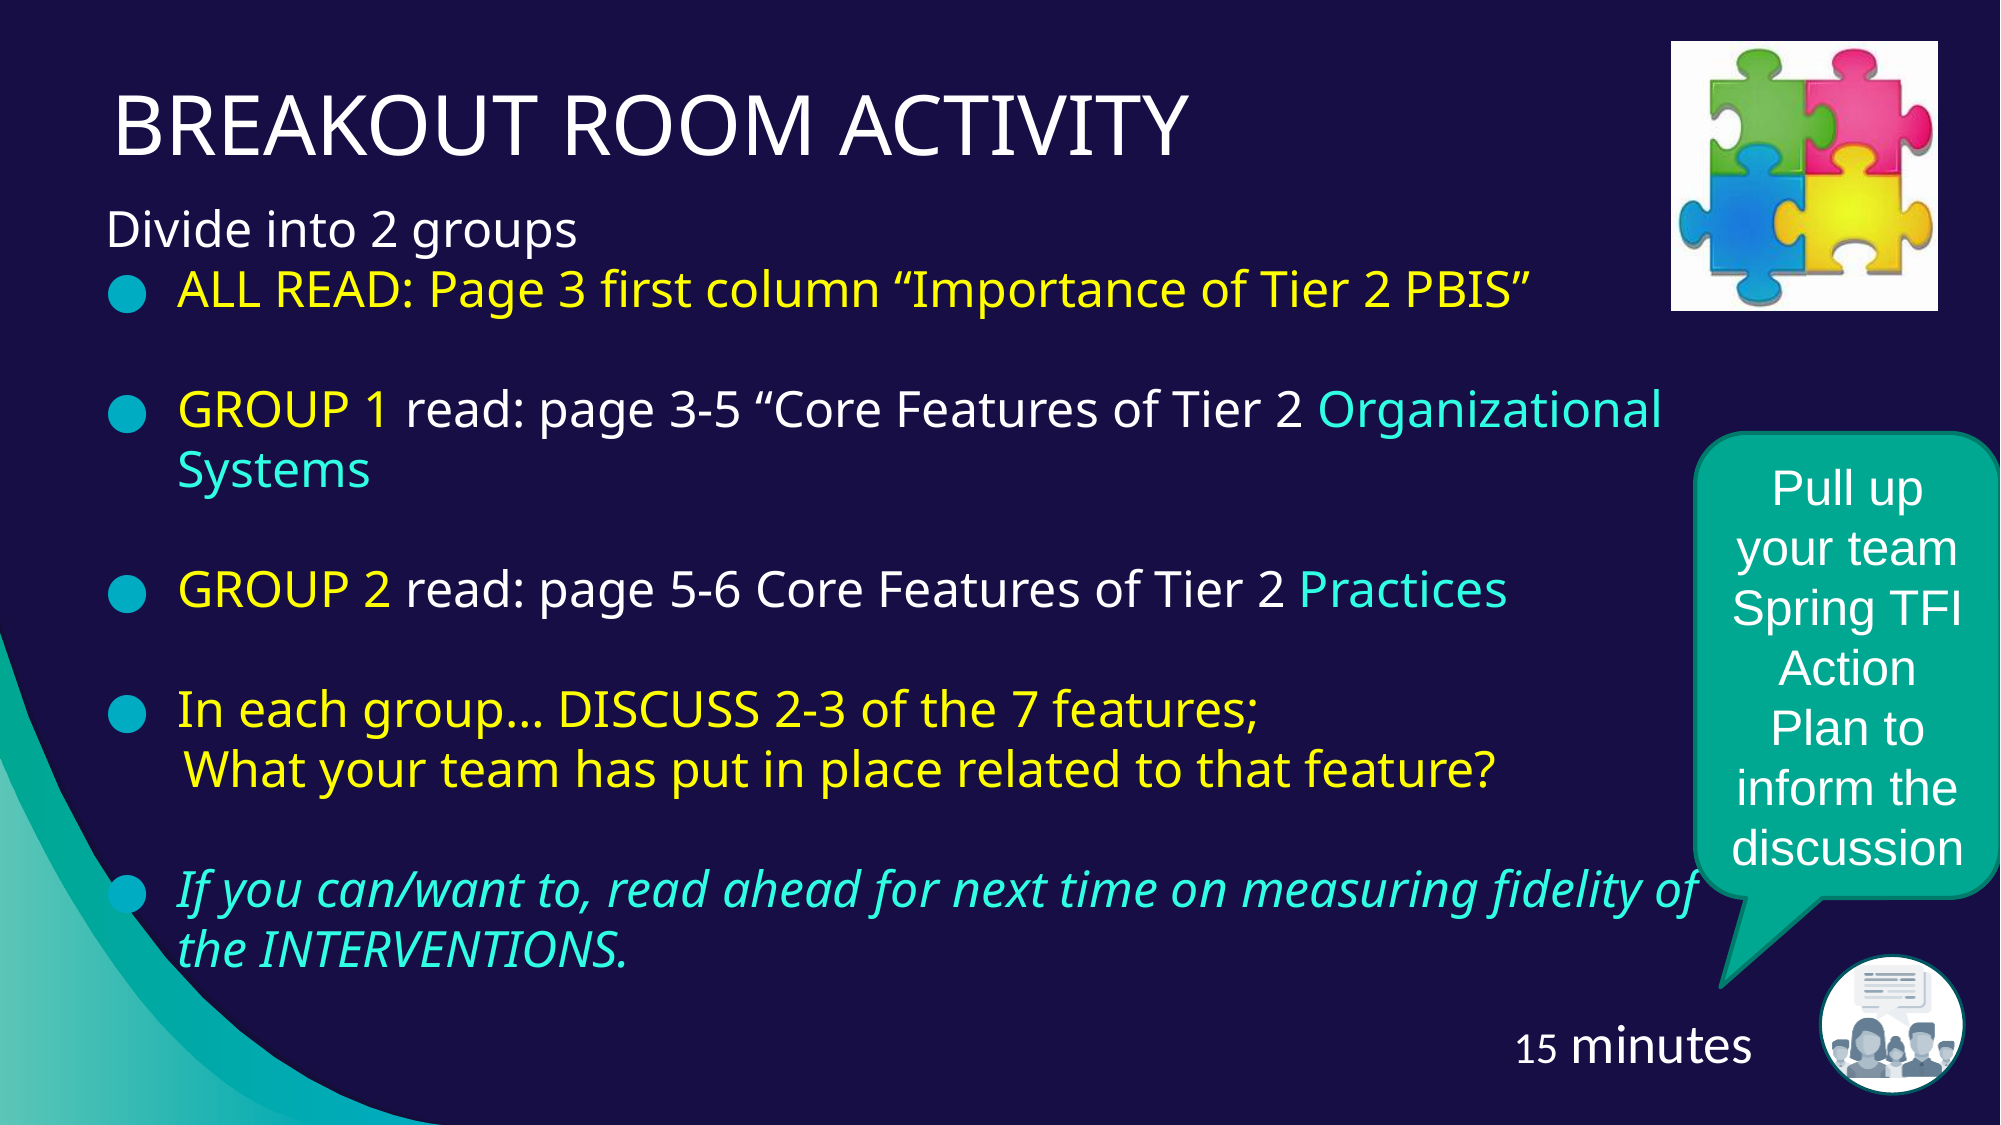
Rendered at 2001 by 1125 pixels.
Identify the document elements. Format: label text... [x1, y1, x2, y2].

picture [1671, 40, 1938, 311]
text_box 15 minutes [1459, 952, 1897, 1097]
text_box Pull up your team Spring TFI Action Plan to inform the discussion [1693, 430, 2000, 989]
list Divide into 2 groups ALL READ: Page 3 first column “Importance of Tier 2 PBIS” GROUP 1 read: page 3-5 “Core Features of Tier 2 Organizational Systems GROUP 2 read: page 5-6 Core Features of Tier 2 Practices In each group… DISCUSS 2-3 of the 7 features; What your team has put in place related to that feature? If you can/want to, read ahead for next time on measuring fidelity of the INTERVENTIONS. [62, 182, 1746, 1037]
title BREAKOUT ROOM ACTIVITY [96, 57, 1355, 196]
picture [1820, 955, 1965, 1095]
